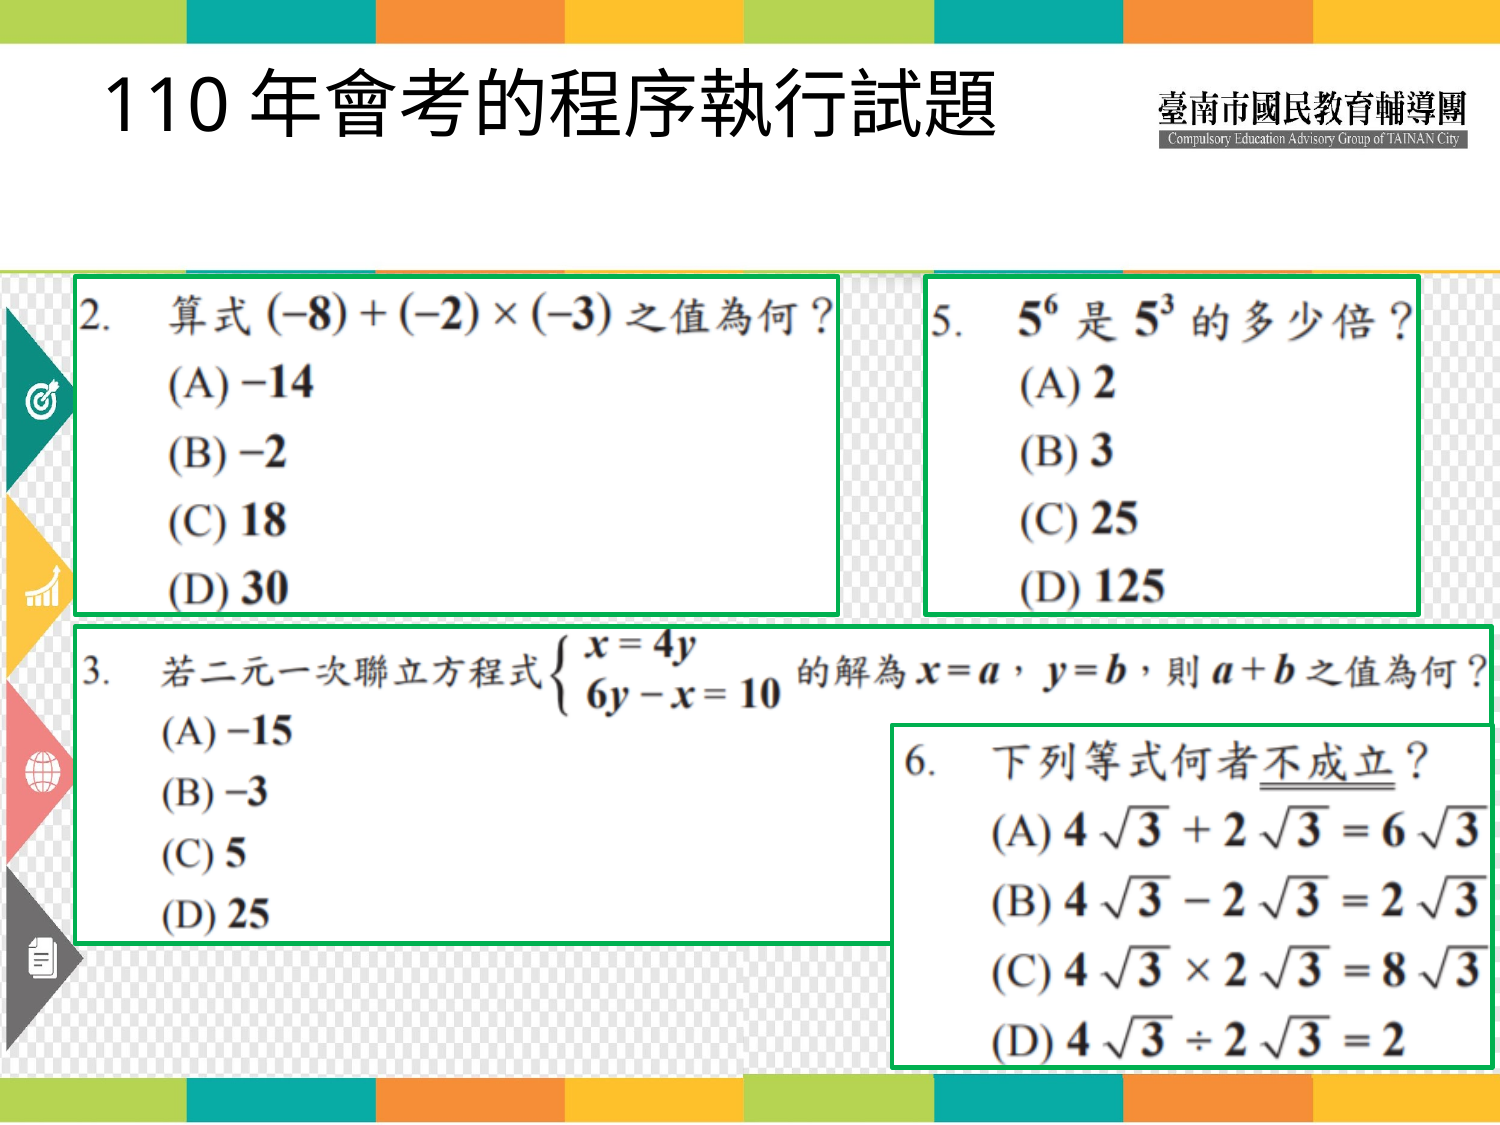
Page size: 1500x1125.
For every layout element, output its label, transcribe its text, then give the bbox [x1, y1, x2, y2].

title 110年會考的程序執行試題 [86, 50, 1041, 164]
picture [0, 0, 1500, 1125]
